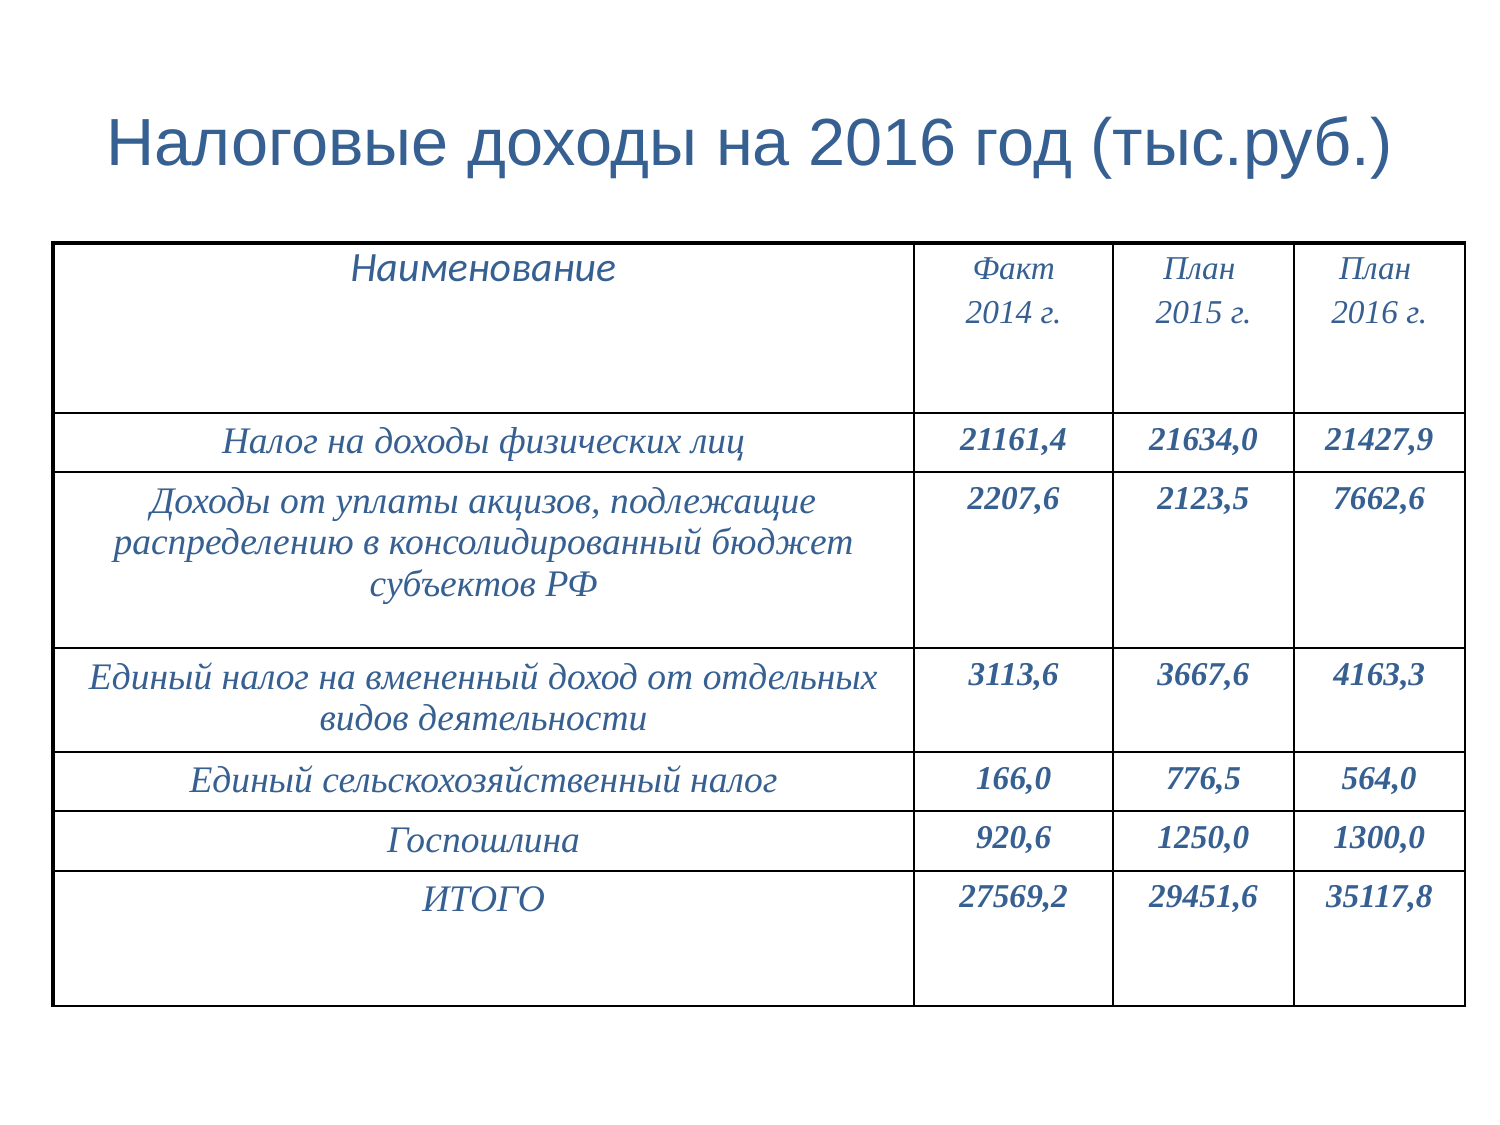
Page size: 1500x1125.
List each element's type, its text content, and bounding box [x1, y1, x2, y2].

table_cell Единый налог на вмененный доход от отдельных видов деятельности [55, 649, 913, 751]
table_cell 21634,0 [1114, 414, 1293, 471]
table_cell Госпошлина [55, 812, 913, 870]
table_cell 4163,3 [1295, 649, 1464, 751]
table_header Факт 2014 г. [915, 245, 1112, 412]
table_cell 564,0 [1295, 753, 1464, 810]
table_header Наименование [55, 245, 913, 412]
table_cell 166,0 [915, 753, 1112, 810]
title Налоговые доходы на 2016 год (тыс.руб.) [74, 44, 1426, 233]
table_cell Единый сельскохозяйственный налог [55, 753, 913, 810]
table_cell 35117,8 [1295, 872, 1464, 1005]
table_cell 21161,4 [915, 414, 1112, 471]
table_cell 7662,6 [1295, 473, 1464, 647]
table_cell 27569,2 [915, 872, 1112, 1005]
table_cell Налог на доходы физических лиц [55, 414, 913, 471]
table_cell 776,5 [1114, 753, 1293, 810]
table_cell 1300,0 [1295, 812, 1464, 870]
table_cell 3113,6 [915, 649, 1112, 751]
table_cell 3667,6 [1114, 649, 1293, 751]
table_cell 1250,0 [1114, 812, 1293, 870]
table_header План 2016 г. [1295, 245, 1464, 412]
table_cell Доходы от уплаты акцизов, подлежащие распределению в консолидированный бюджет субъектов РФ [55, 473, 913, 647]
table_cell 920,6 [915, 812, 1112, 870]
table_cell 29451,6 [1114, 872, 1293, 1005]
table_header План 2015 г. [1114, 245, 1293, 412]
table_cell 21427,9 [1295, 414, 1464, 471]
table_cell 2123,5 [1114, 473, 1293, 647]
table_cell ИТОГО [55, 872, 913, 1005]
table_cell 2207,6 [915, 473, 1112, 647]
